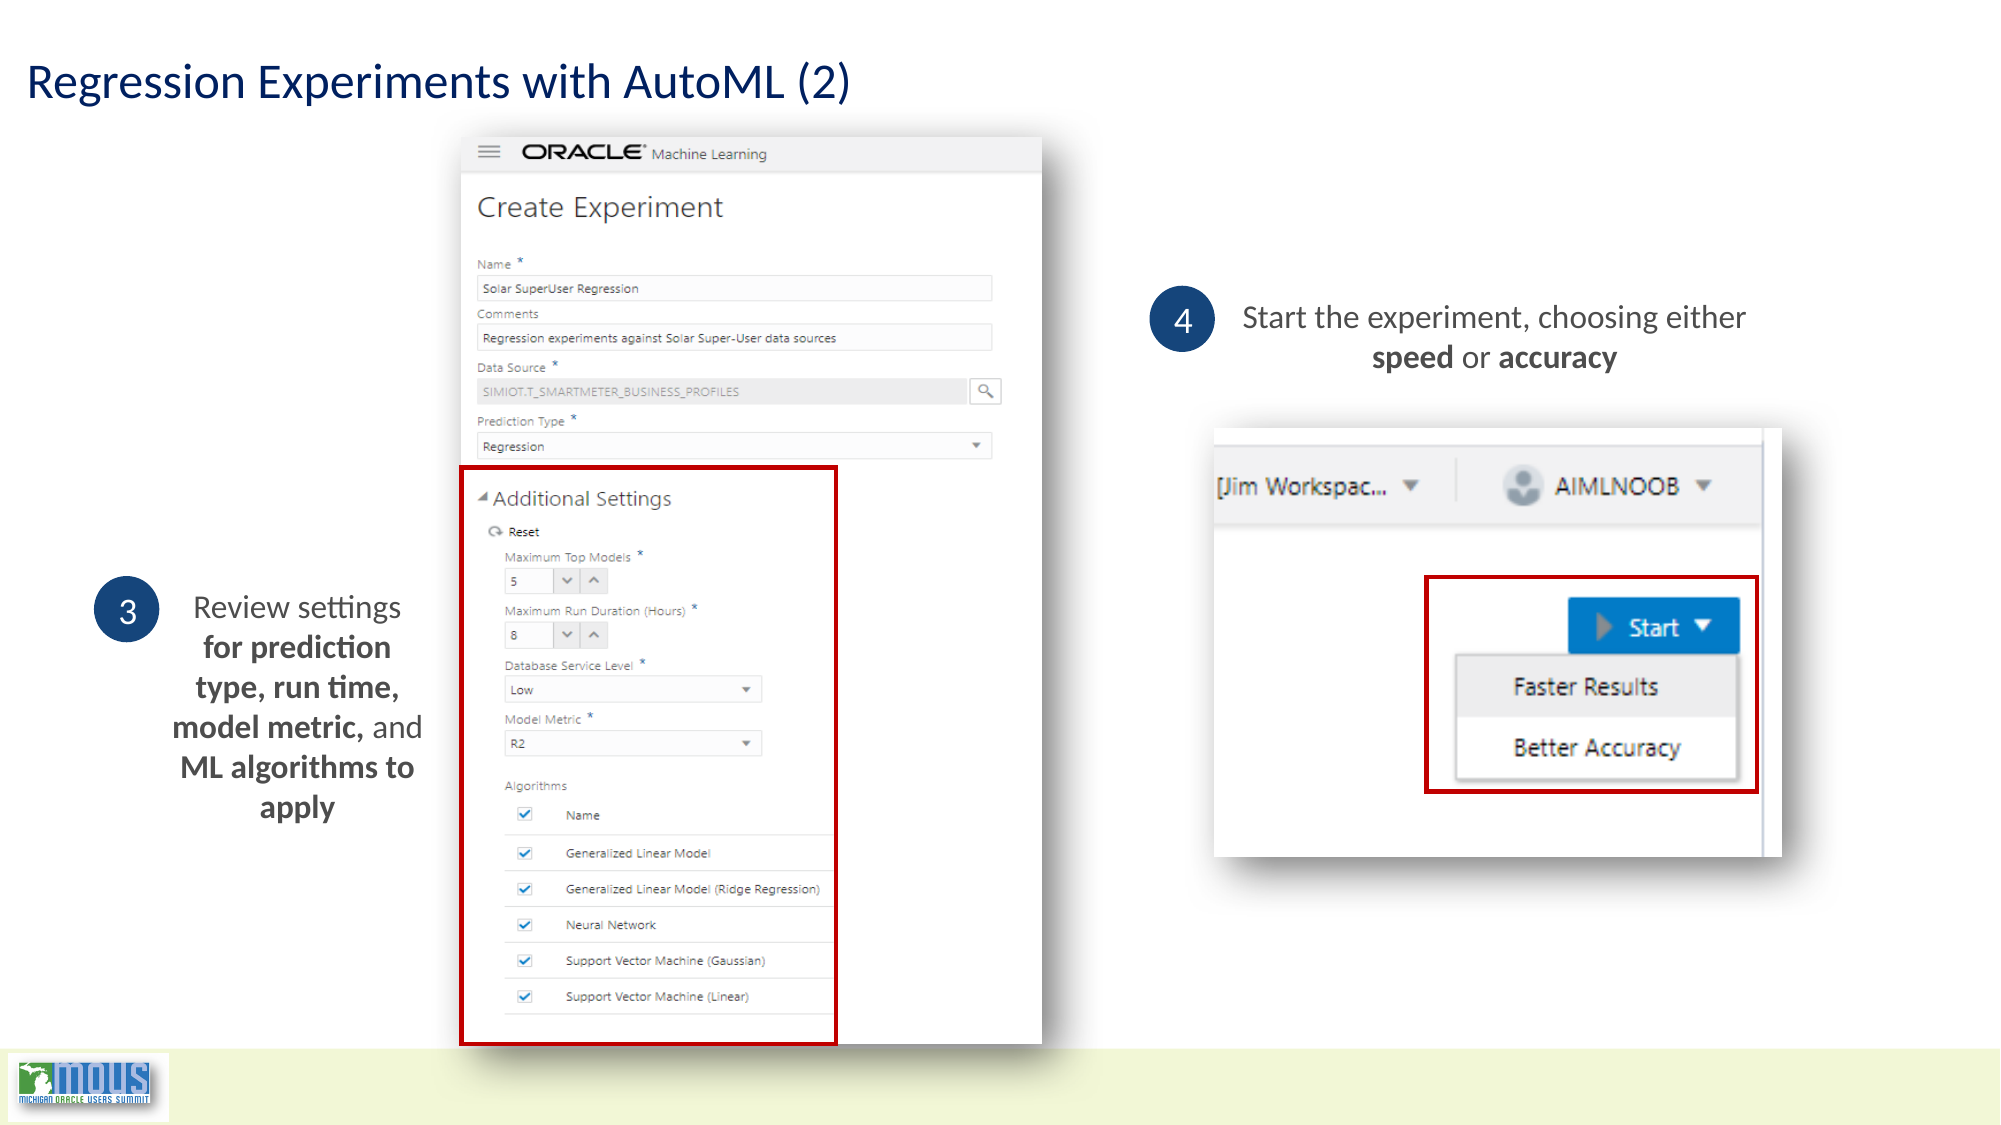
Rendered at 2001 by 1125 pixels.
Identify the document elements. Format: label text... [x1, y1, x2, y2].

picture [8, 1053, 169, 1122]
picture [1214, 428, 1782, 857]
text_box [1149, 285, 1776, 382]
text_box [93, 576, 437, 842]
picture [461, 137, 1042, 1044]
title Regression Experiments with AutoML (2) [16, 27, 1987, 138]
